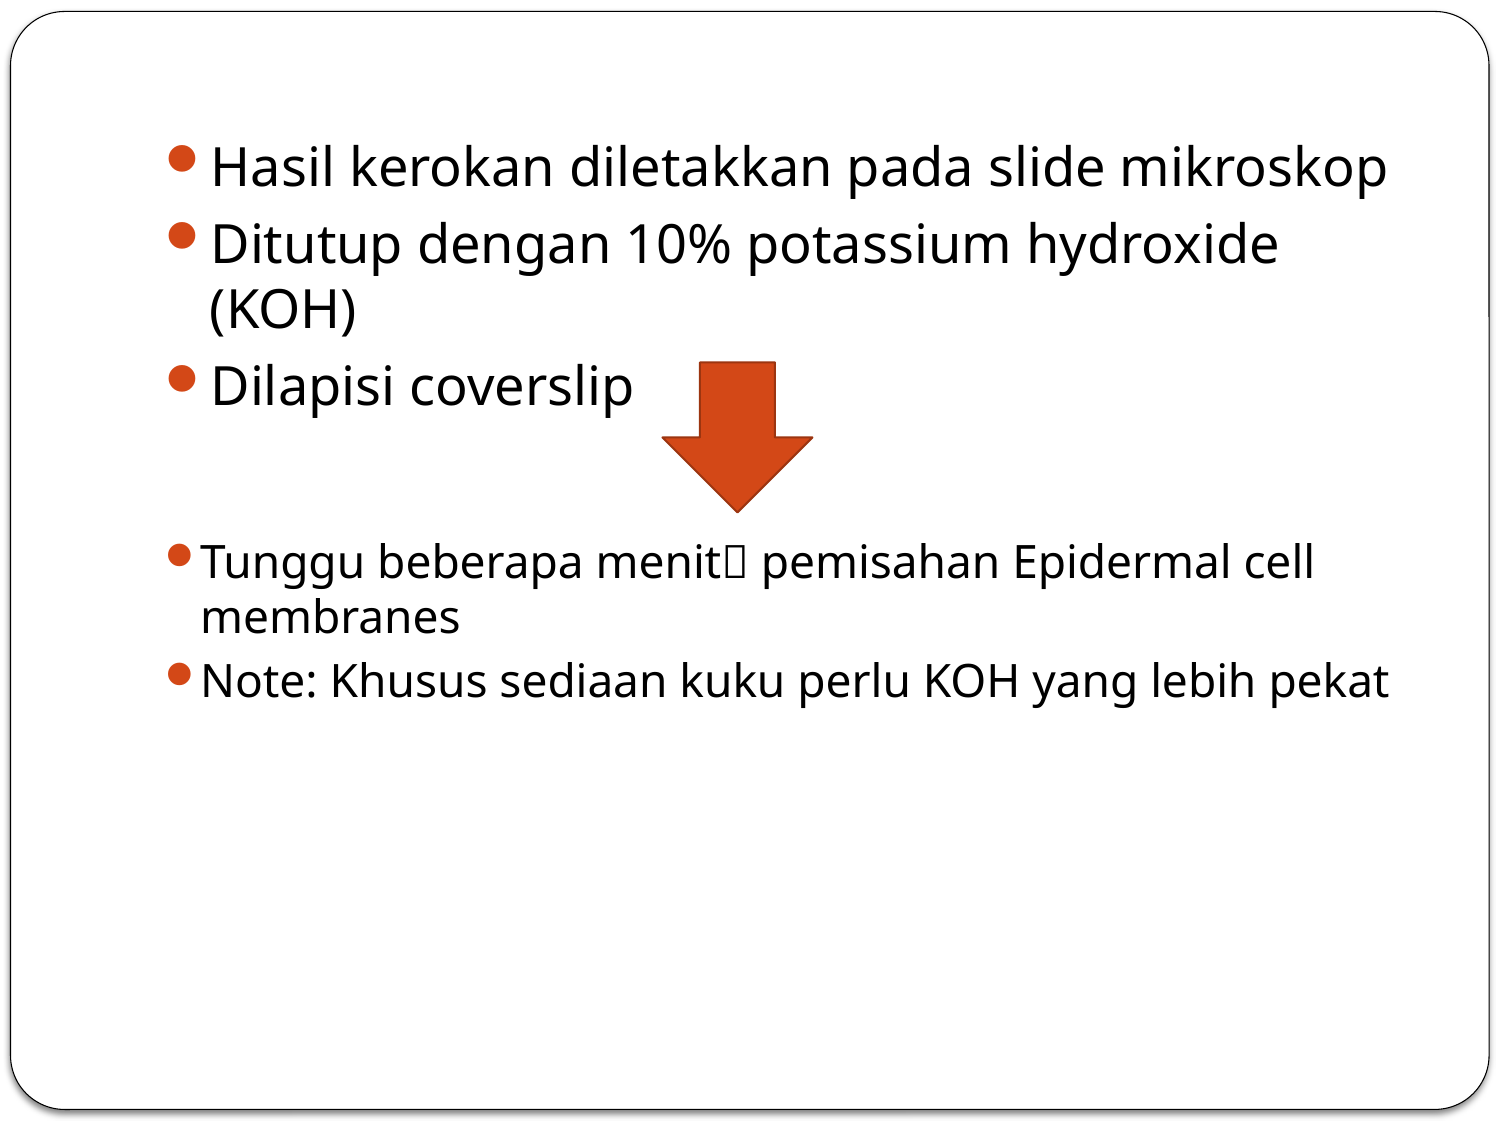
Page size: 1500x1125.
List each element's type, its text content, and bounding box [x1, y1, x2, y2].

list Hasil kerokan diletakkan pada slide mikroskop Ditutup dengan 10% potassium hydroxide (KOH) Dilapisi coverslip [150, 125, 1425, 400]
text_box Tunggu beberapa menit pemisahan Epidermal cell membranes Note: Khusus sediaan kuku perlu KOH yang lebih pekat [149, 524, 1425, 763]
text_box [661, 361, 814, 514]
